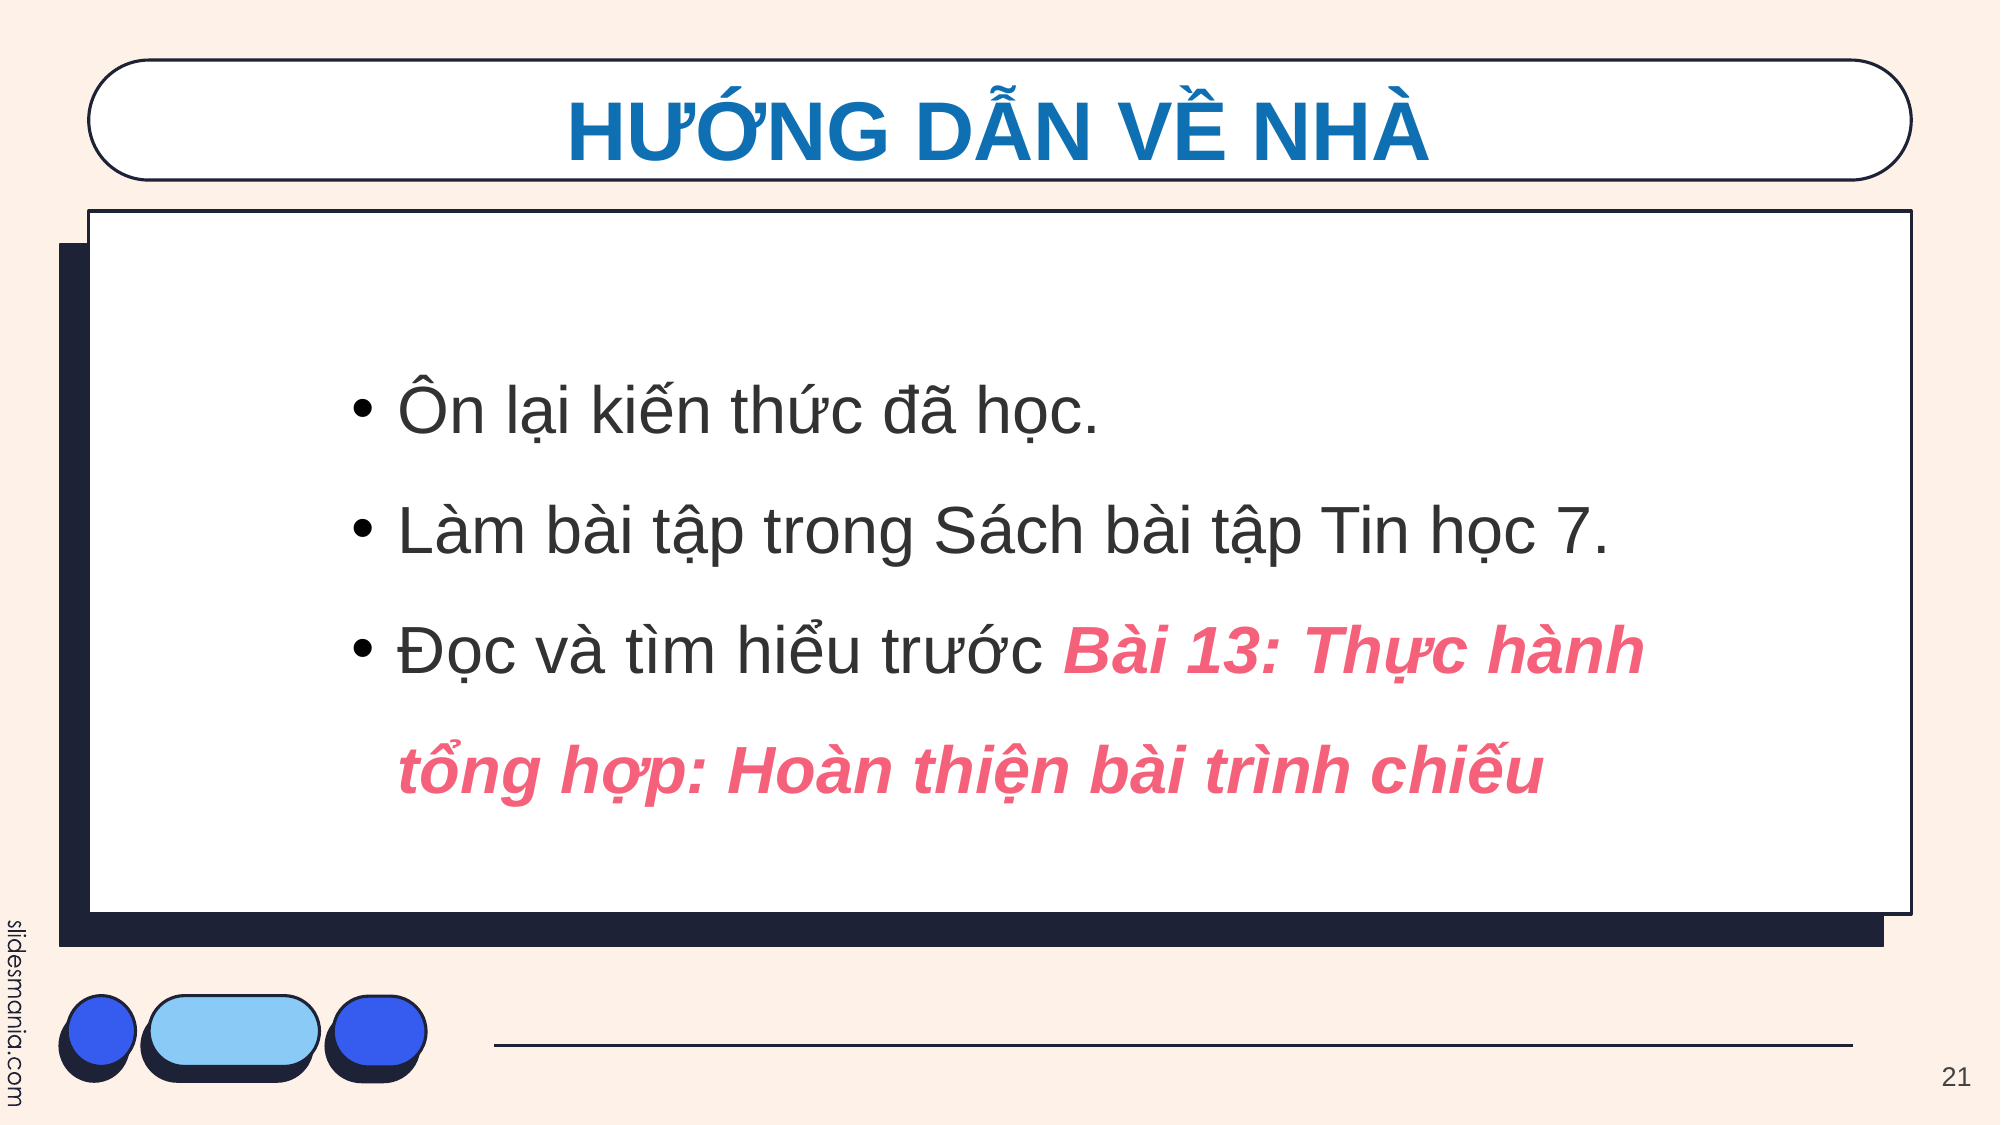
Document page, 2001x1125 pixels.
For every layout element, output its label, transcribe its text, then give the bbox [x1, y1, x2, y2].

slide_number 21 [1871, 1038, 1992, 1125]
title HƯỚNG DẪN VỀ NHÀ [126, 60, 1872, 194]
text_box Ôn lại kiến thức đã học. Làm bài tập trong Sách bài tập Tin học 7. Đọc và tìm hiểu trước Bài 13: Thực hành tổng hợp: Hoàn thiện bài trình chiếu [336, 320, 1662, 815]
